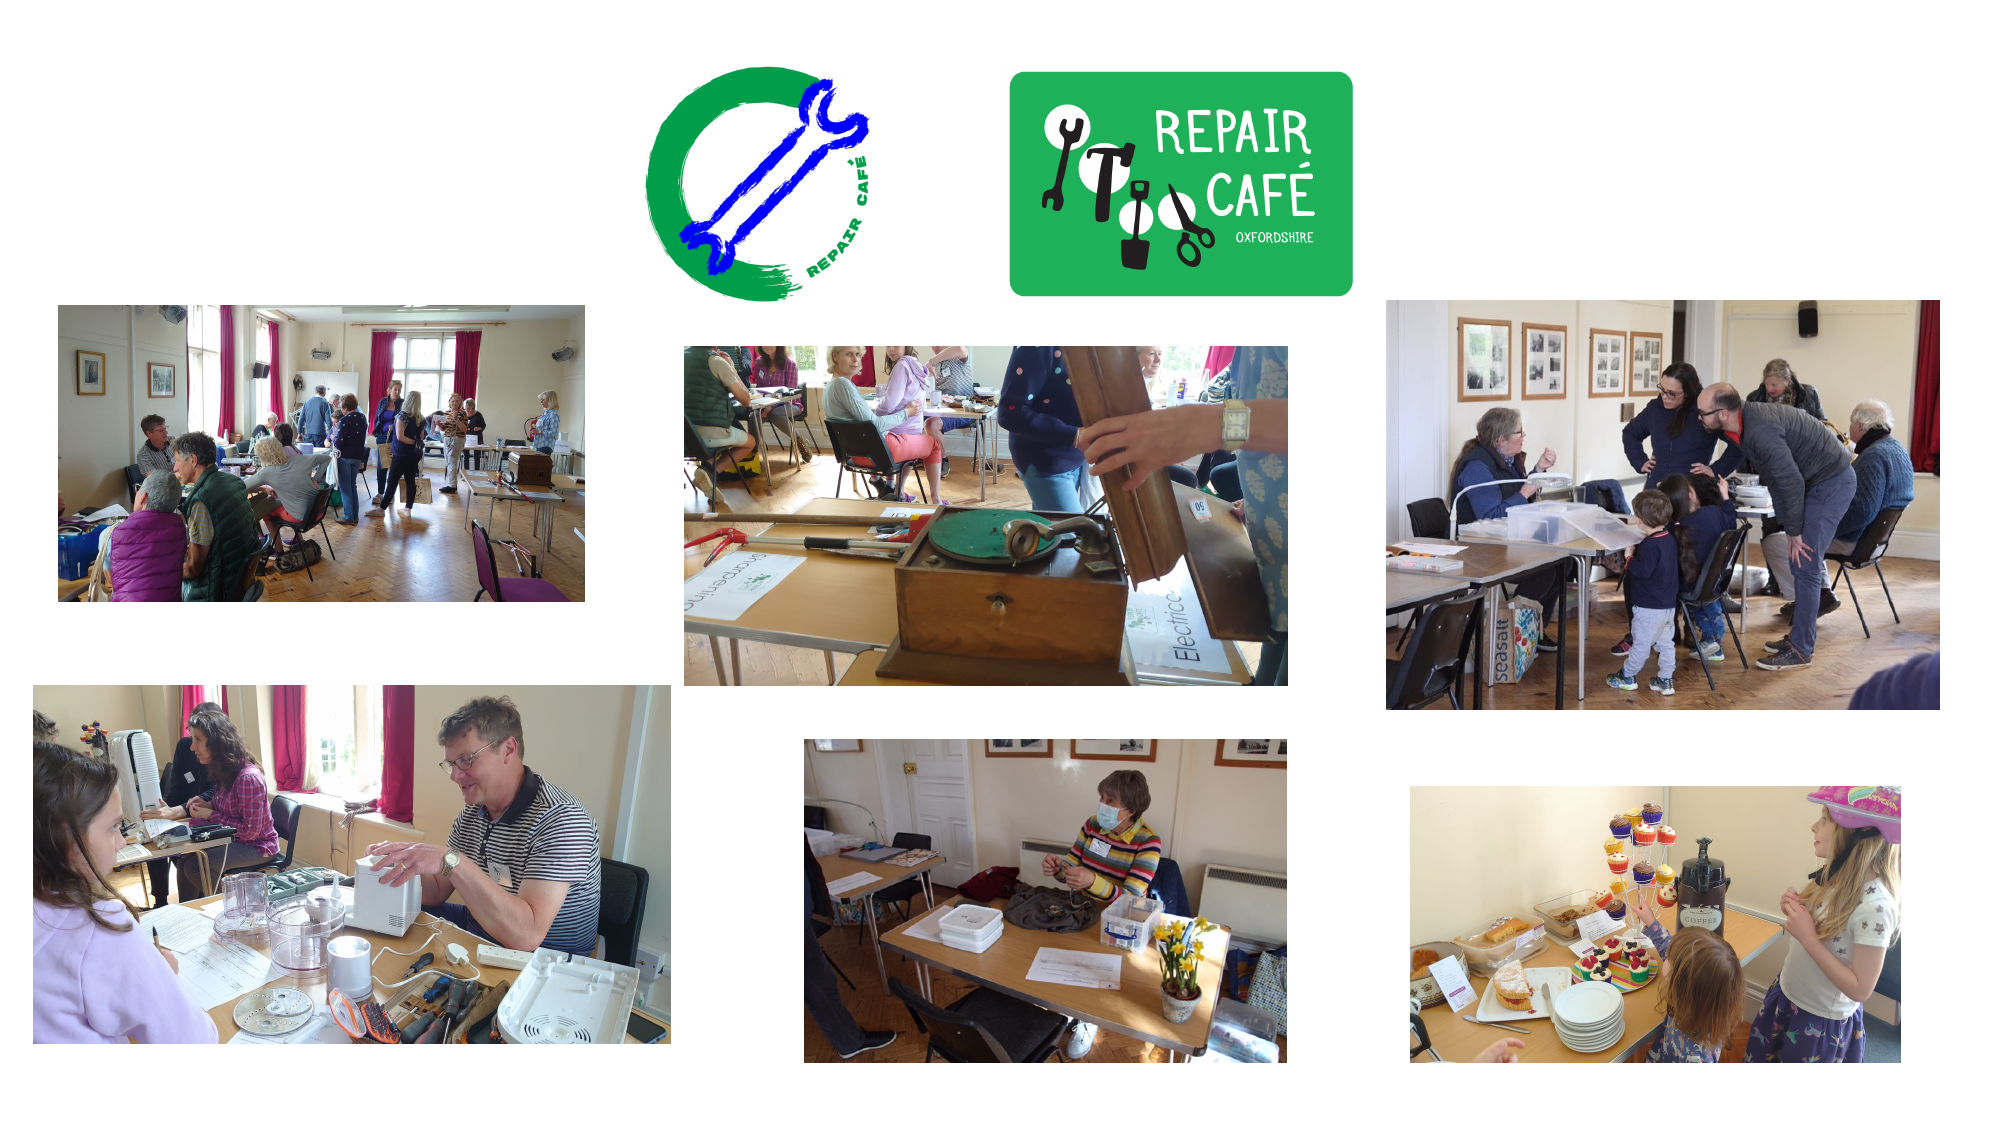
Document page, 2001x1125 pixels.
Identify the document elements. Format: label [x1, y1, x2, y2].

picture [804, 739, 1287, 1063]
picture [33, 685, 671, 1044]
picture [1410, 786, 1901, 1063]
picture [1386, 300, 1940, 710]
picture [58, 8, 1288, 686]
picture [999, 62, 1360, 306]
